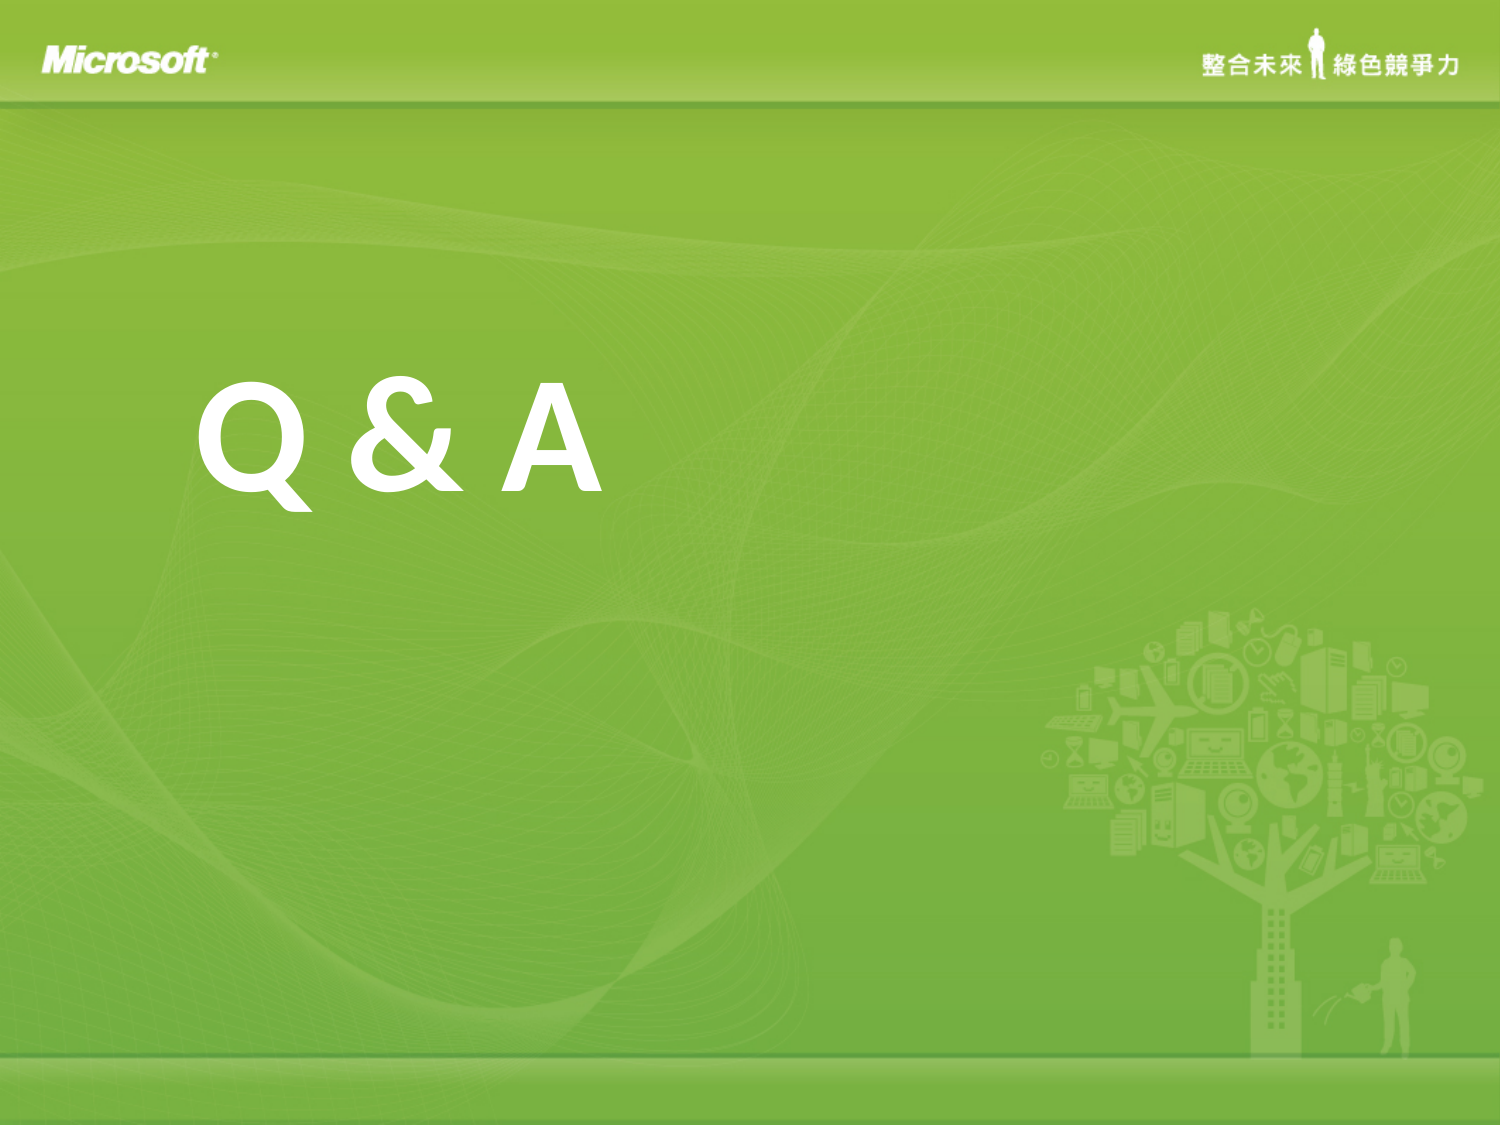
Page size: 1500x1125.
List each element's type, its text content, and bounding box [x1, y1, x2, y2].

picture [0, 0, 1500, 1125]
title Q & A [179, 317, 1455, 541]
